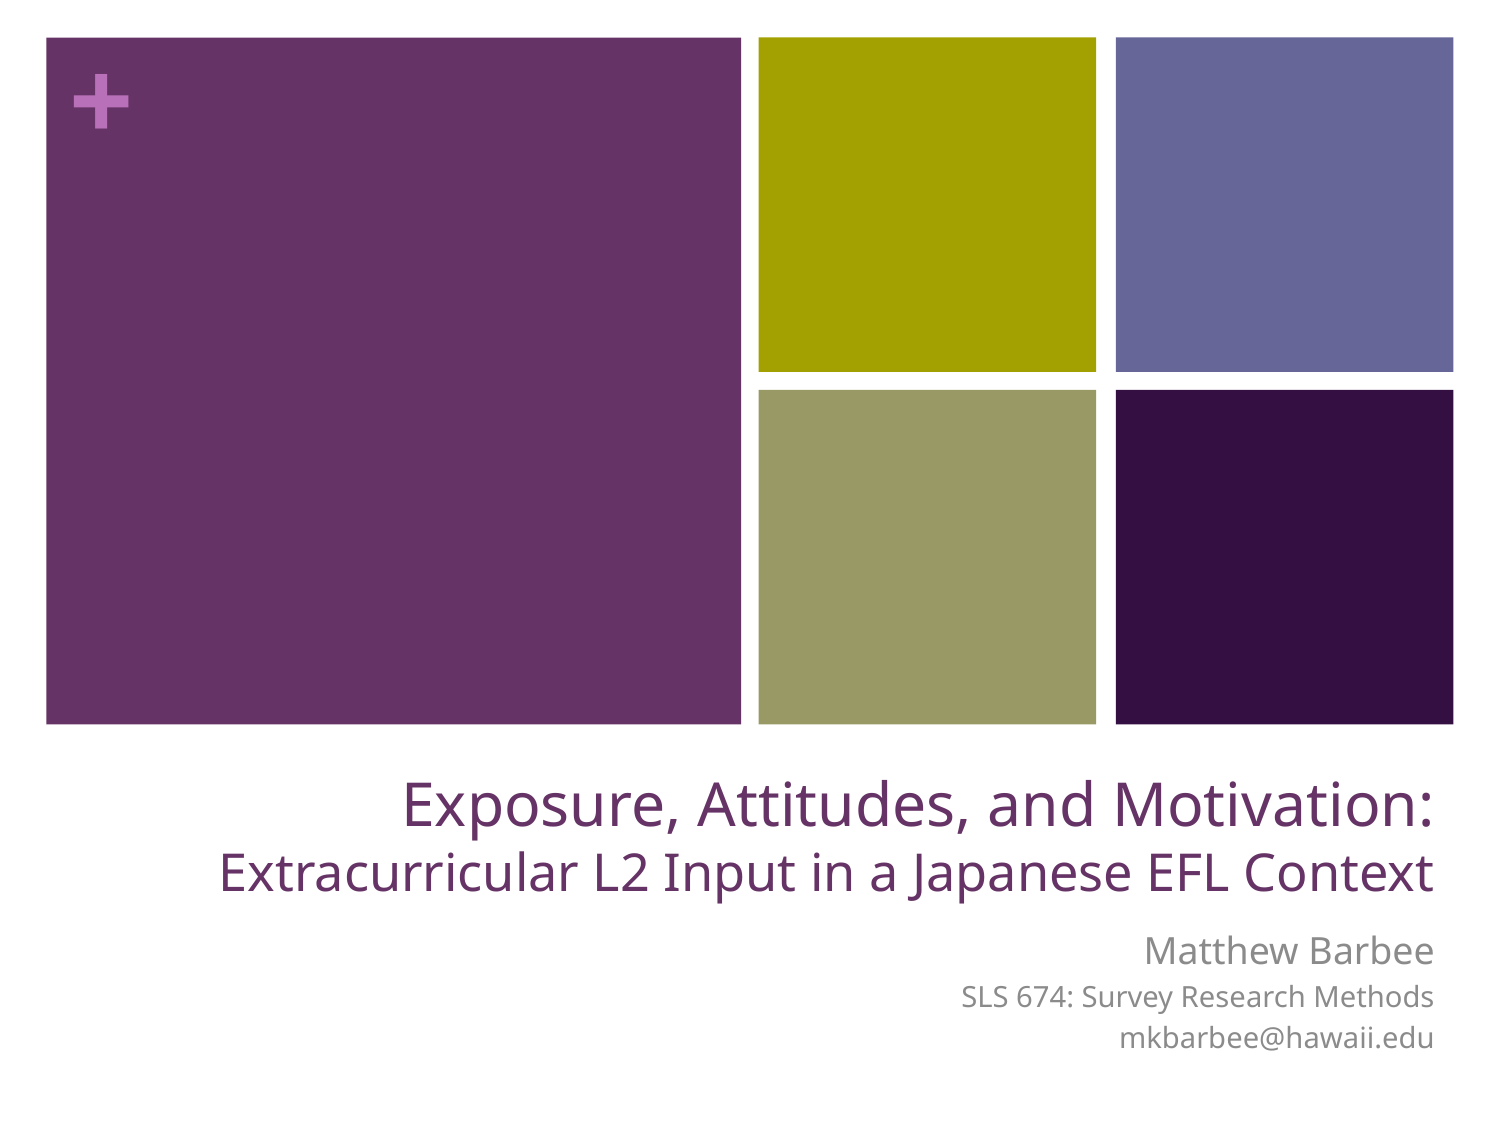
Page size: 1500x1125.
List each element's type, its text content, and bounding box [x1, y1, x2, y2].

title Exposure, Attitudes, and Motivation: Extracurricular L2 Input in a Japanese EFL Context [48, 758, 1450, 912]
subtitle Matthew Barbee SLS 674: Survey Research Methods mkbarbee@hawaii.edu [787, 919, 1450, 1074]
